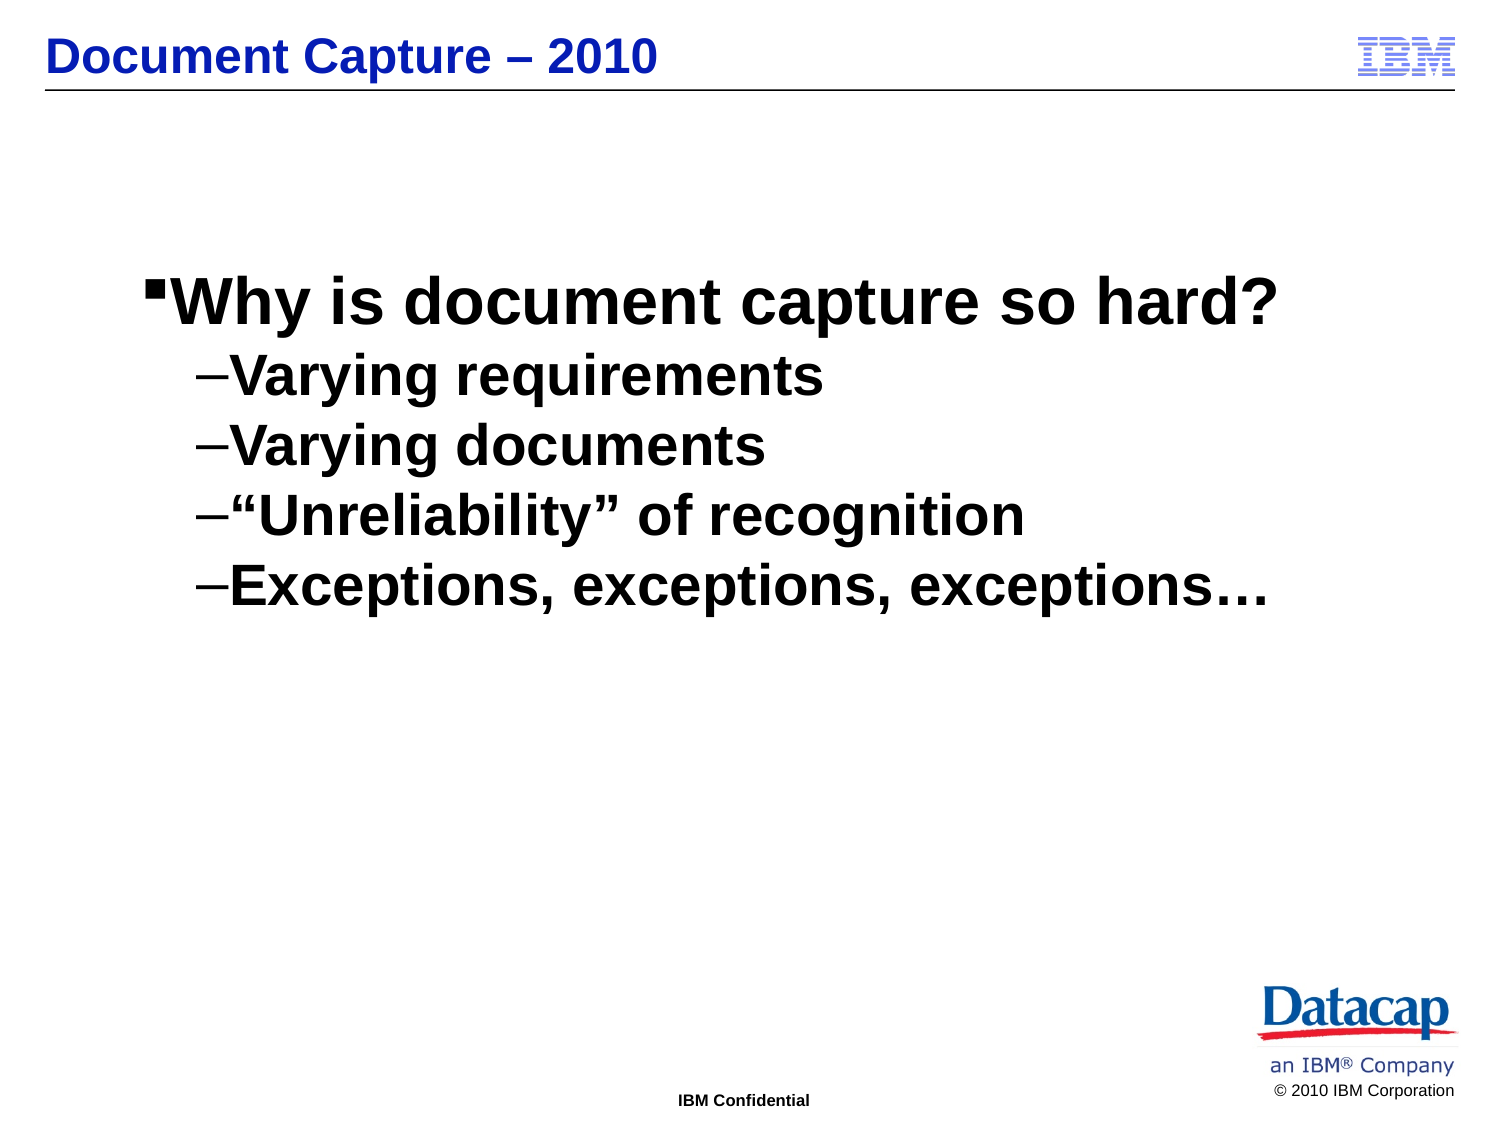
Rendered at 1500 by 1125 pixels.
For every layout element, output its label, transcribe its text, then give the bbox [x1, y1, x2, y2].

title Document Capture – 2010 [29, 22, 1455, 128]
list Why is document capture so hard? Varying requirements Varying documents “Unreliability” of recognition Exceptions, exceptions, exceptions… [125, 249, 1413, 1025]
picture [1252, 983, 1463, 1077]
